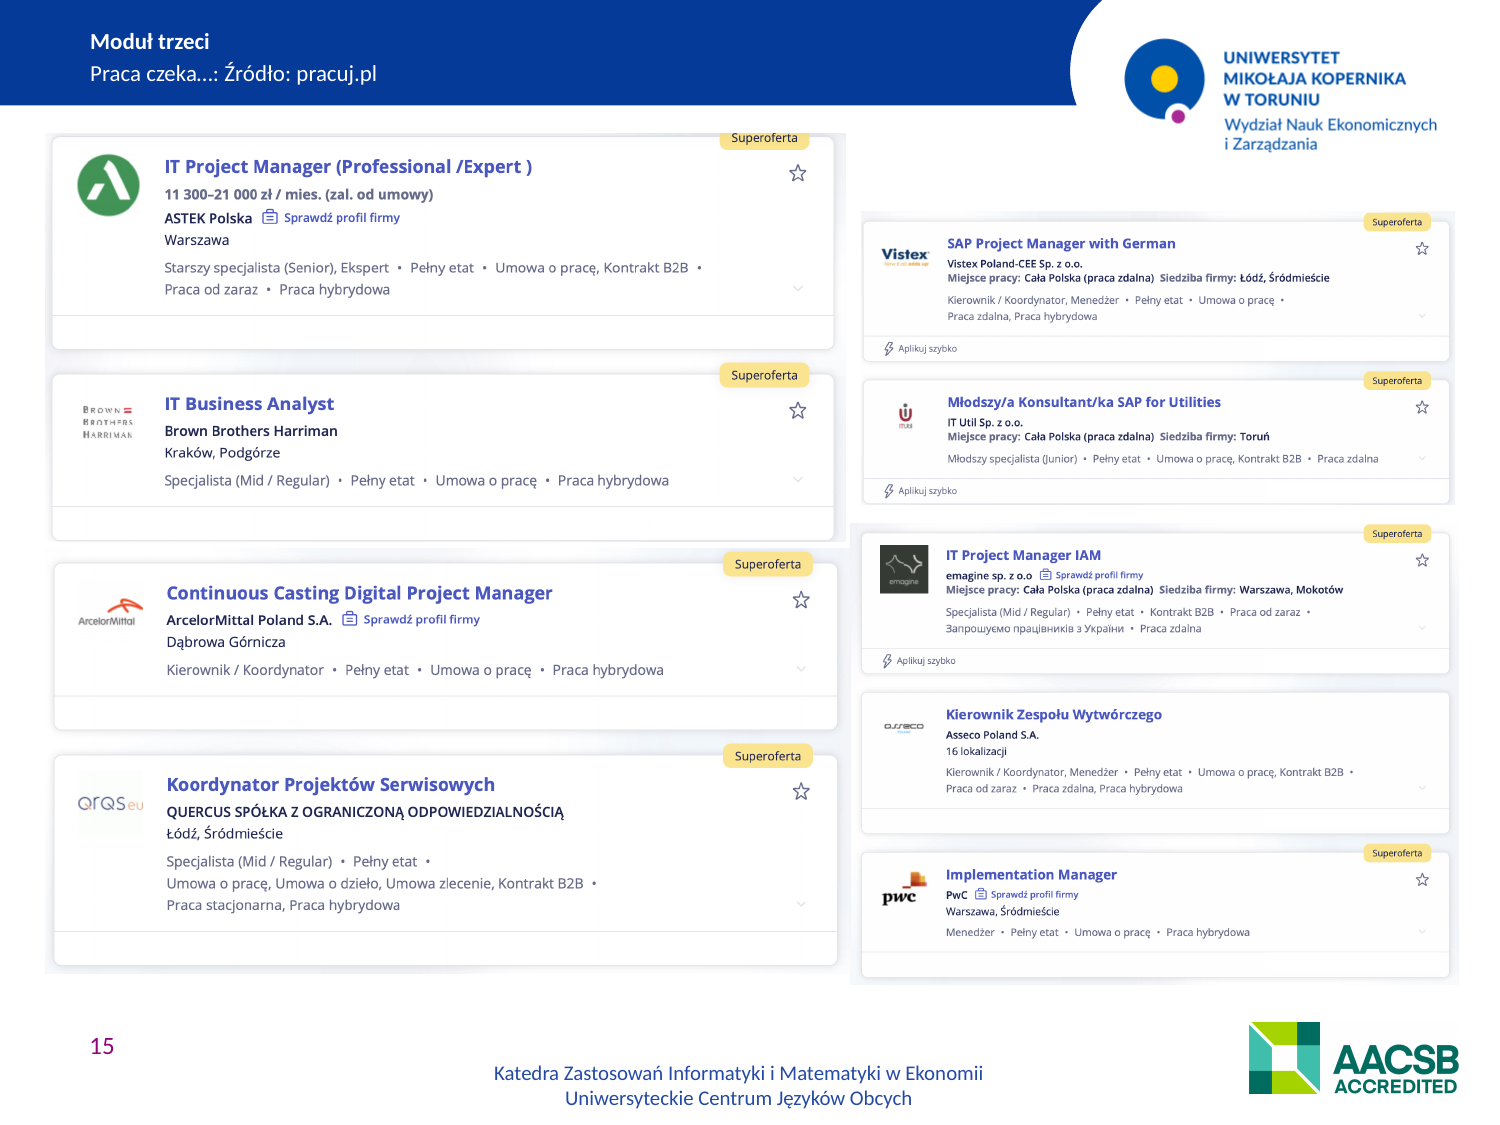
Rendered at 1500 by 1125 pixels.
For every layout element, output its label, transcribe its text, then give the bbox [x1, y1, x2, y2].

list Praca czeka…: Źródło: pracuj.pl [75, 50, 1040, 96]
text_box Katedra Zastosowań Informatyki i Matematyki w Ekonomii Uniwersyteckie Centrum Języków Obcych [493, 1059, 984, 1117]
list Moduł trzeci [75, 18, 1040, 50]
picture [44, 523, 1459, 985]
picture [44, 133, 846, 542]
picture [860, 211, 1456, 506]
picture [1098, 12, 1464, 180]
picture [1248, 1022, 1459, 1094]
